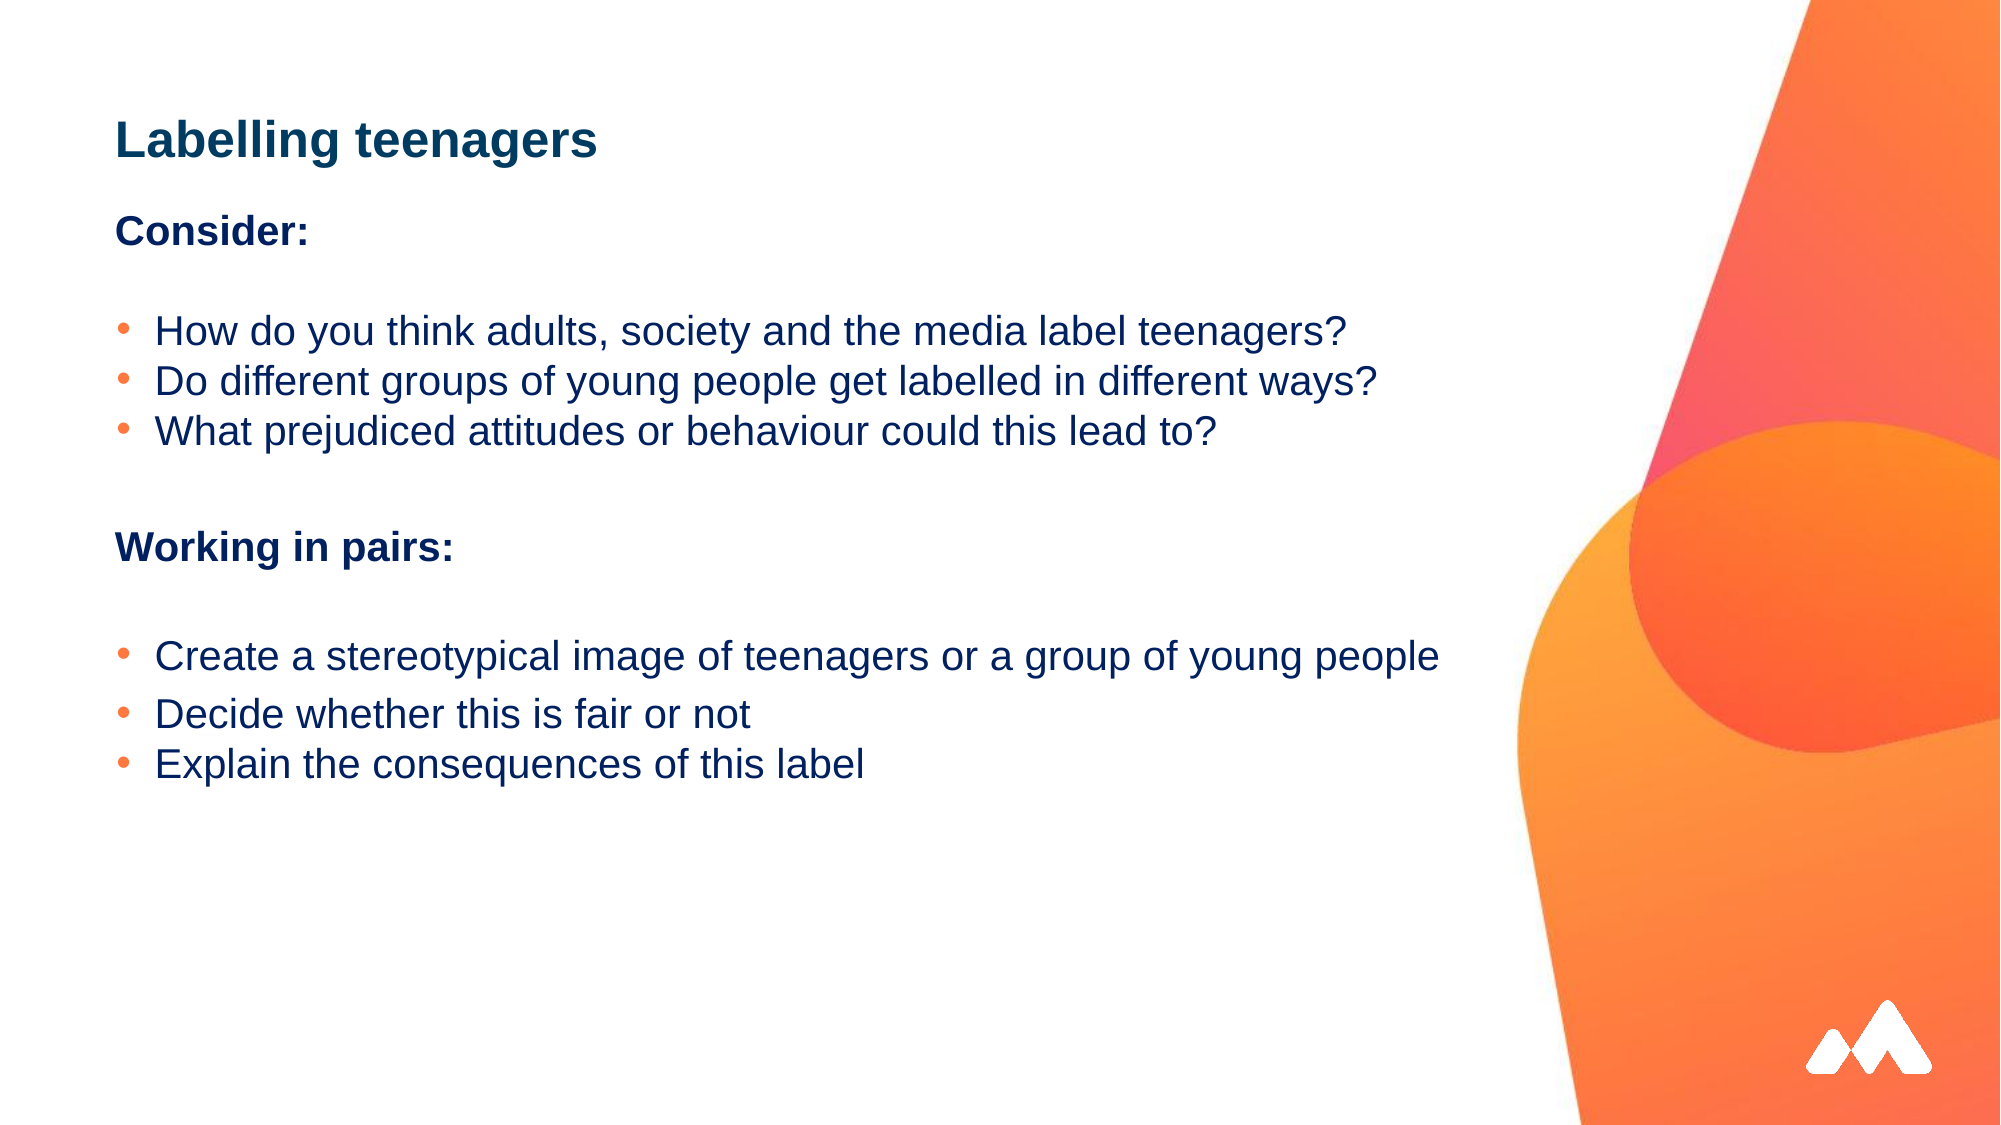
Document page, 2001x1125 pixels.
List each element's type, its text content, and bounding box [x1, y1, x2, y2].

title Labelling teenagers [99, 43, 1606, 232]
list Consider: How do you think adults, society and the media label teenagers? Do different groups of young people get labelled in different ways? What prejudiced attitudes or behaviour could this lead to? Working in pairs: Create a stereotypical image of teenagers or a group of young people Decide whether this is fair or not Explain the consequences of this label [99, 195, 1475, 974]
picture [1500, 0, 2000, 1125]
